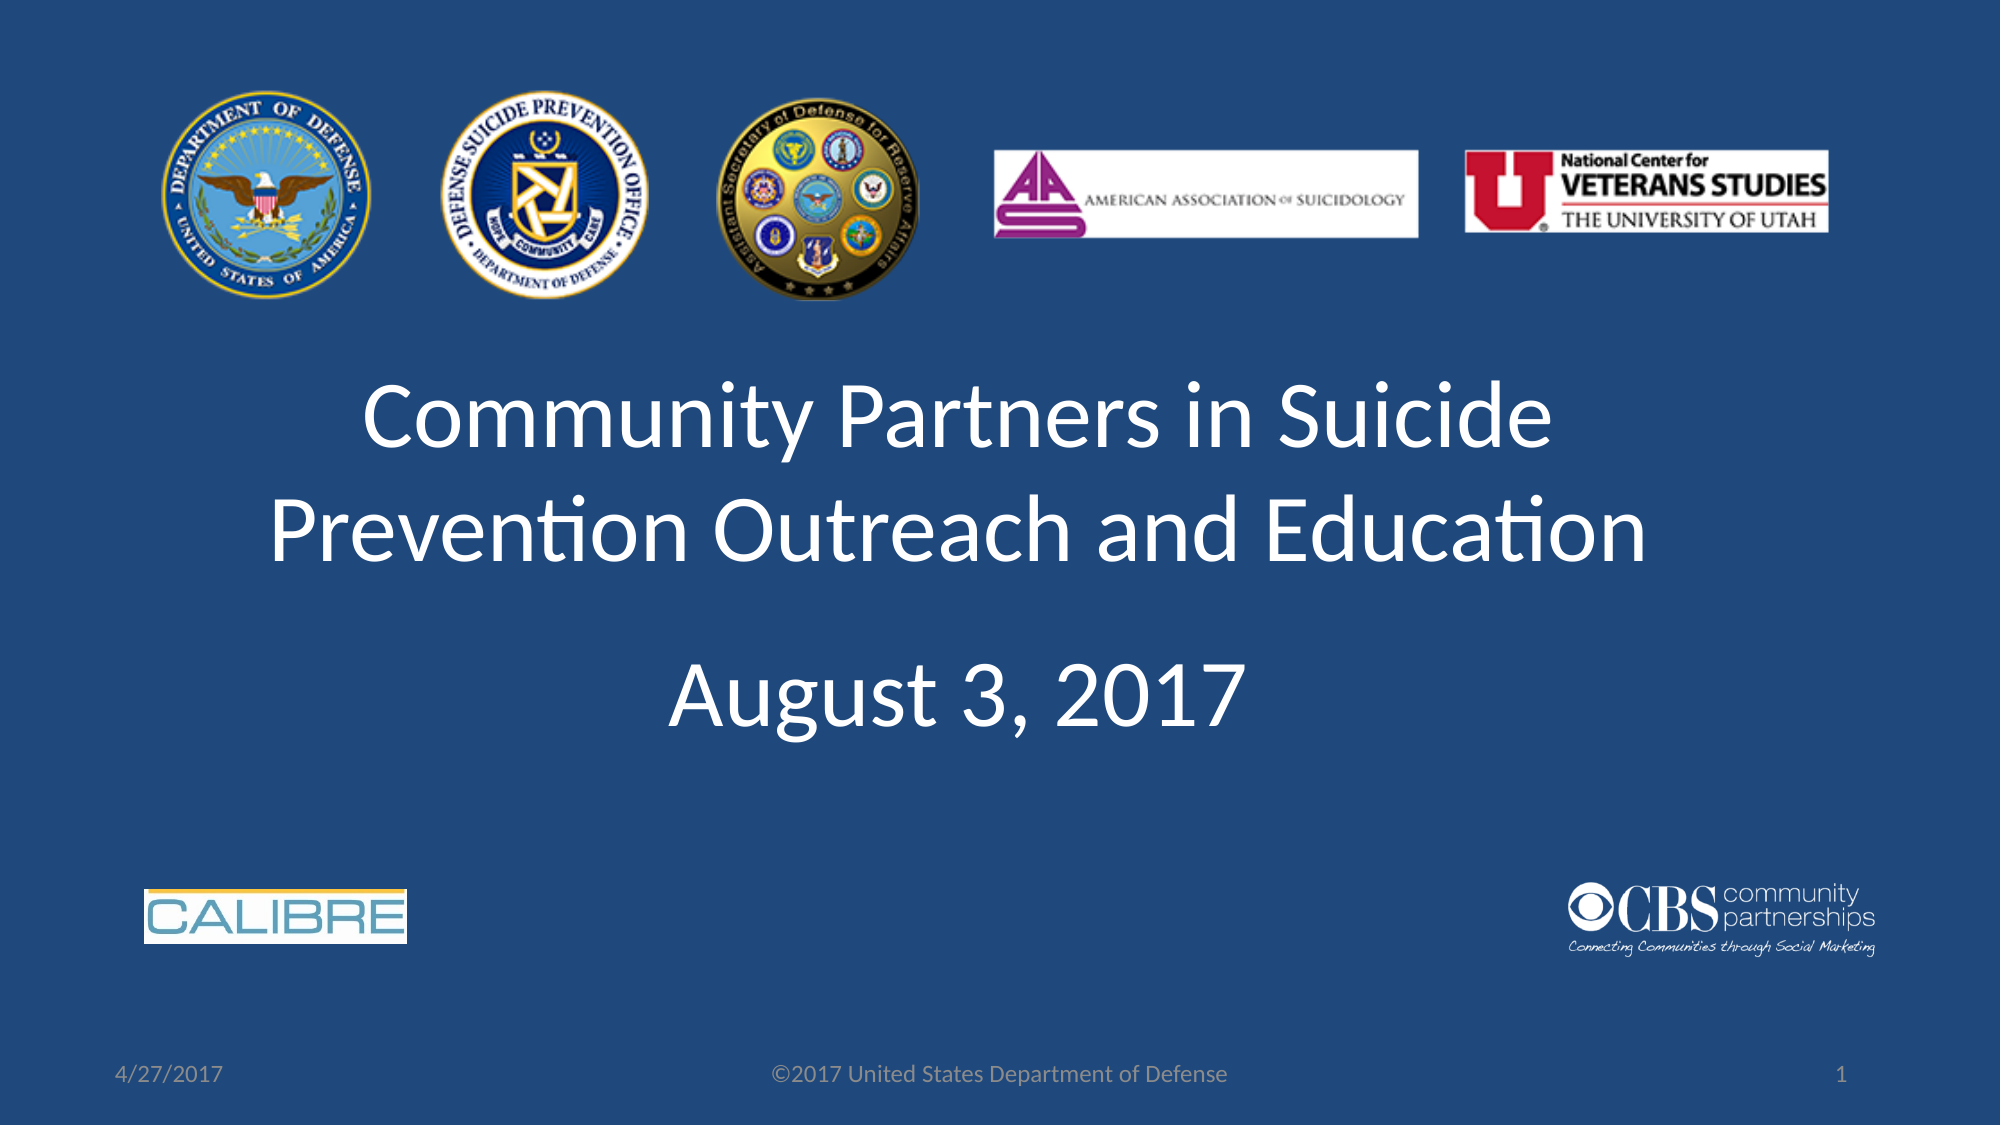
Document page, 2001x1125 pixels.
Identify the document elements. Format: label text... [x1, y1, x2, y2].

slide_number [99, 1042, 567, 1103]
slide_number 1 [1412, 1042, 1863, 1103]
picture [144, 889, 407, 944]
picture [144, 59, 1863, 328]
picture [1539, 856, 1894, 978]
footer ©2017 United States Department of Defense [683, 1042, 1317, 1103]
text_box Community Partners in Suicide Prevention Outreach and Education August 3, 2017 [182, 343, 1735, 799]
